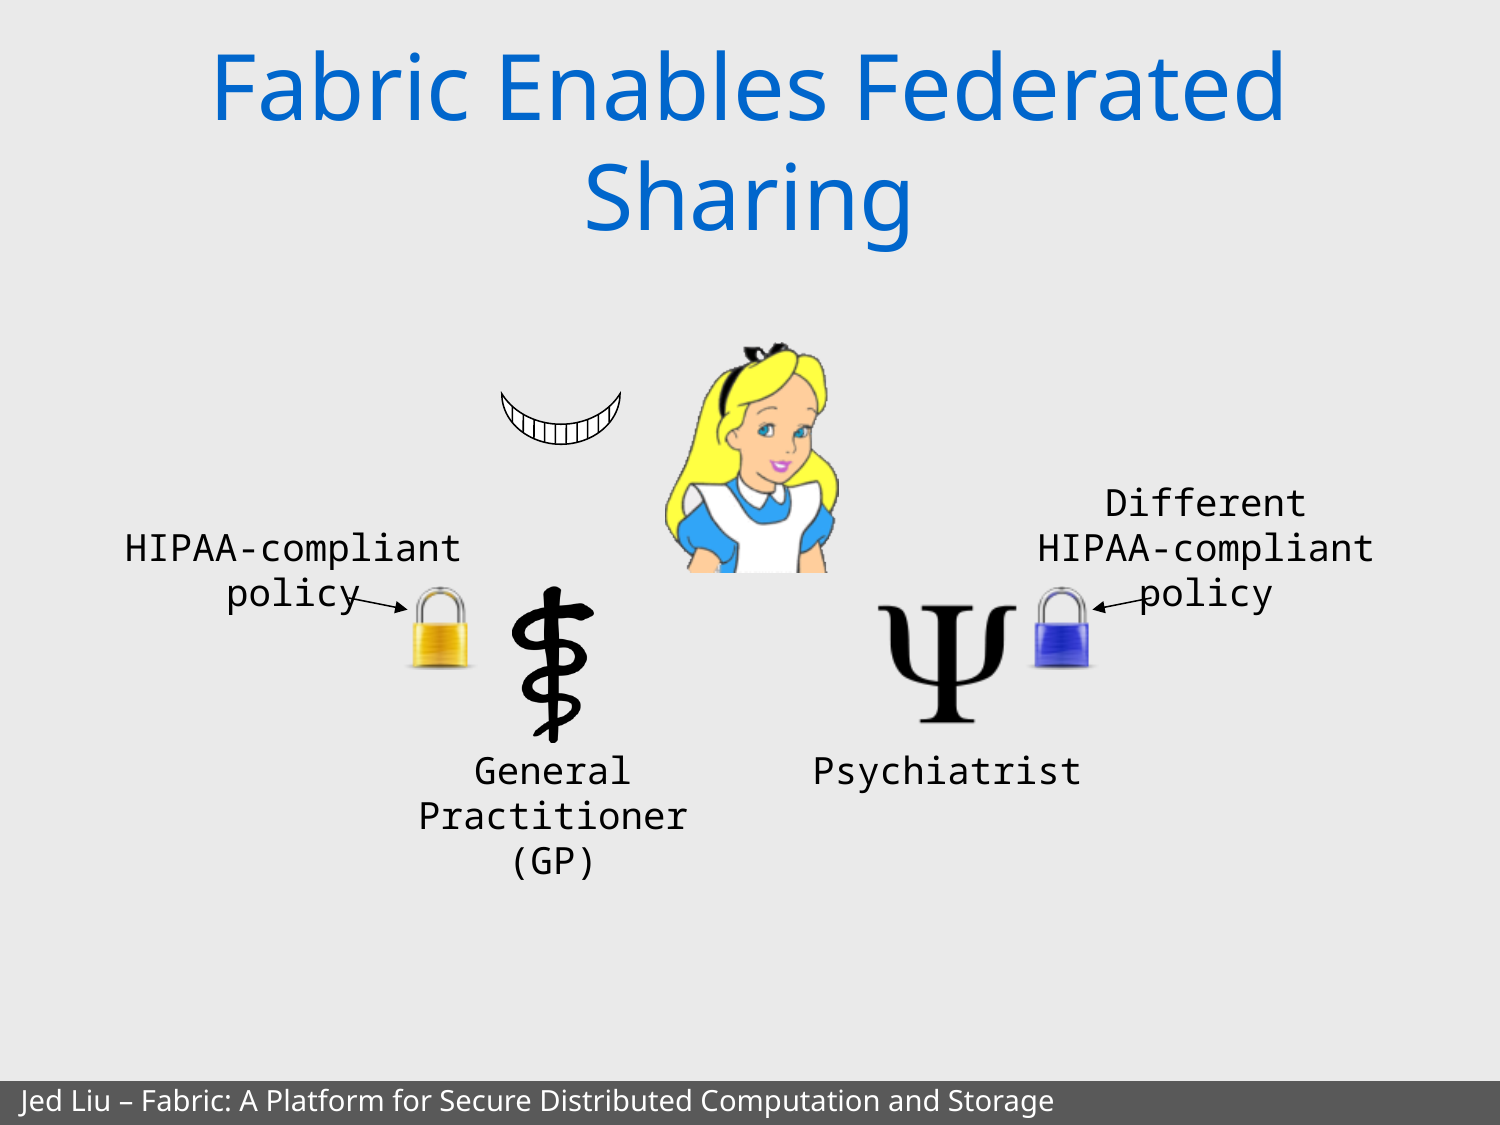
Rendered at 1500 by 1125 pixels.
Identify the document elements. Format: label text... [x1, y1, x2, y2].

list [664, 342, 839, 573]
text_box HIPAA-compliant policy [109, 516, 477, 622]
title Fabric Enables Federated Sharing [74, 44, 1426, 233]
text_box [535, 359, 587, 479]
picture [868, 585, 1099, 743]
text_box [348, 597, 398, 614]
text_box Different HIPAA-compliant policy [1023, 471, 1390, 622]
picture [512, 585, 594, 743]
text_box [1102, 597, 1152, 614]
picture [403, 585, 478, 670]
footer Jed Liu – Fabric: A Platform for Secure Distributed Computation and Storage [0, 1080, 1500, 1125]
text_box Psychiatrist [797, 739, 1098, 800]
text_box General Practitioner (GP) [403, 739, 703, 890]
